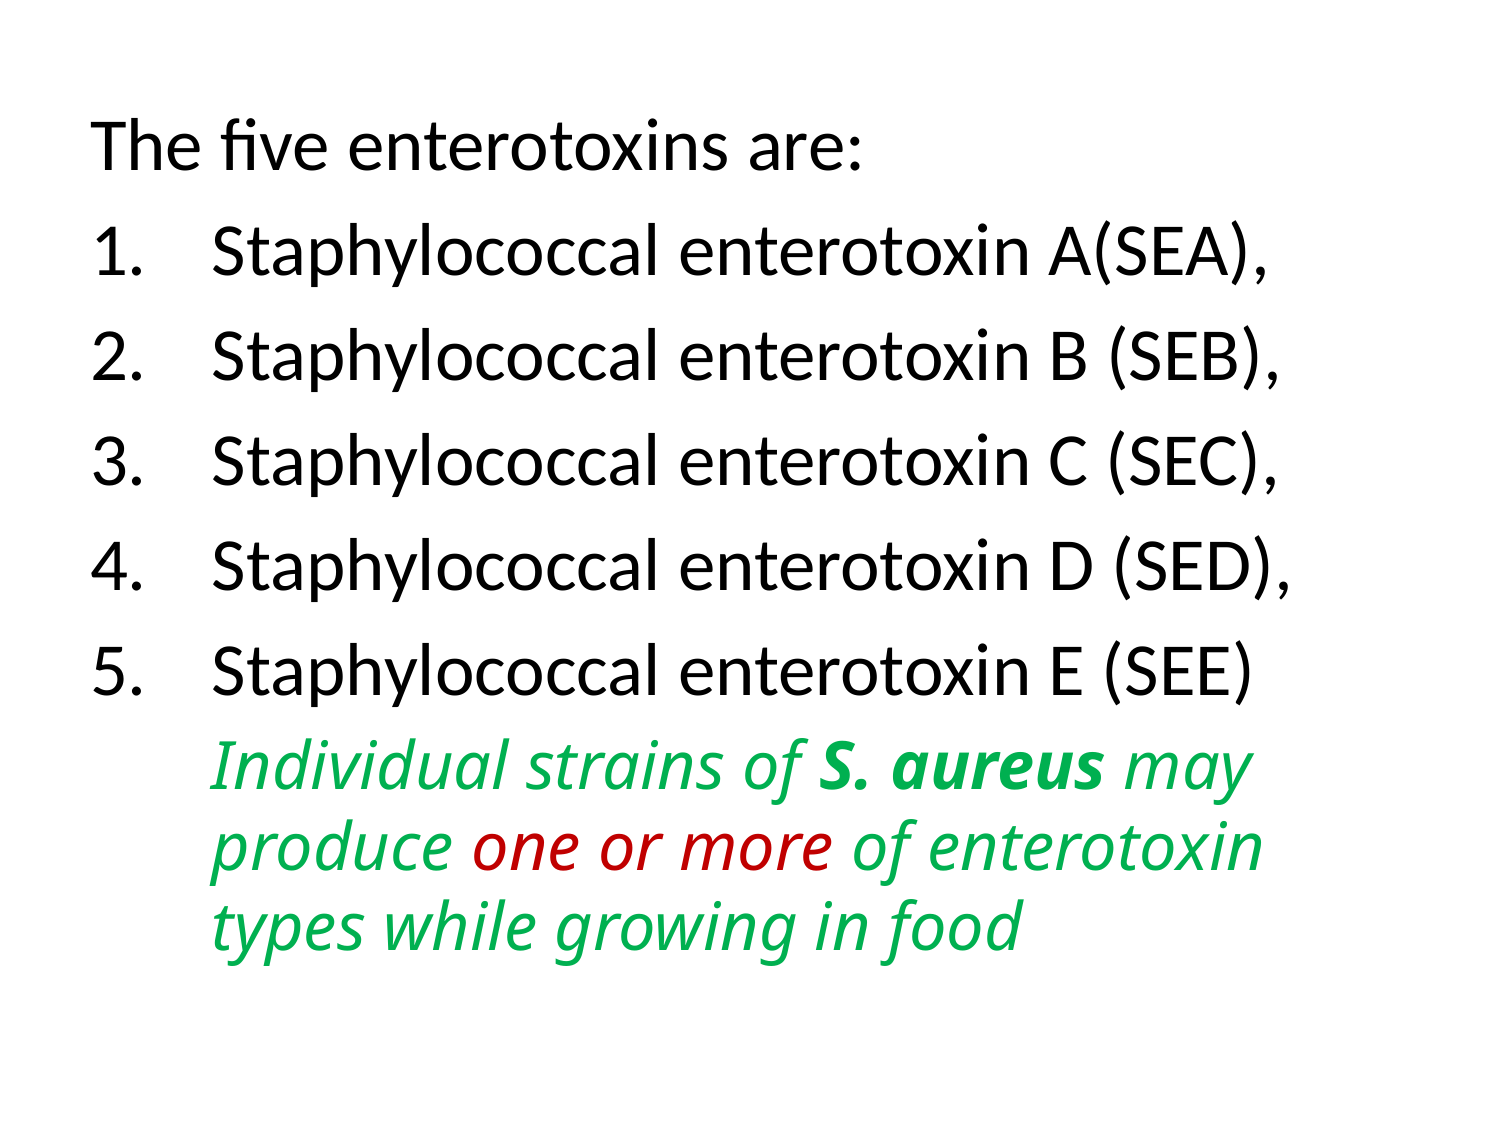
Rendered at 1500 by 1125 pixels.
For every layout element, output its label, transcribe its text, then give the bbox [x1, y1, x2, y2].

list The five enterotoxins are: Staphylococcal enterotoxin A(SEA), Staphylococcal enterotoxin B (SEB), Staphylococcal enterotoxin C (SEC), Staphylococcal enterotoxin D (SED), Staphylococcal enterotoxin E (SEE) Individual strains of S. aureus may produce one or more of enterotoxin types while growing in food [75, 87, 1425, 1005]
